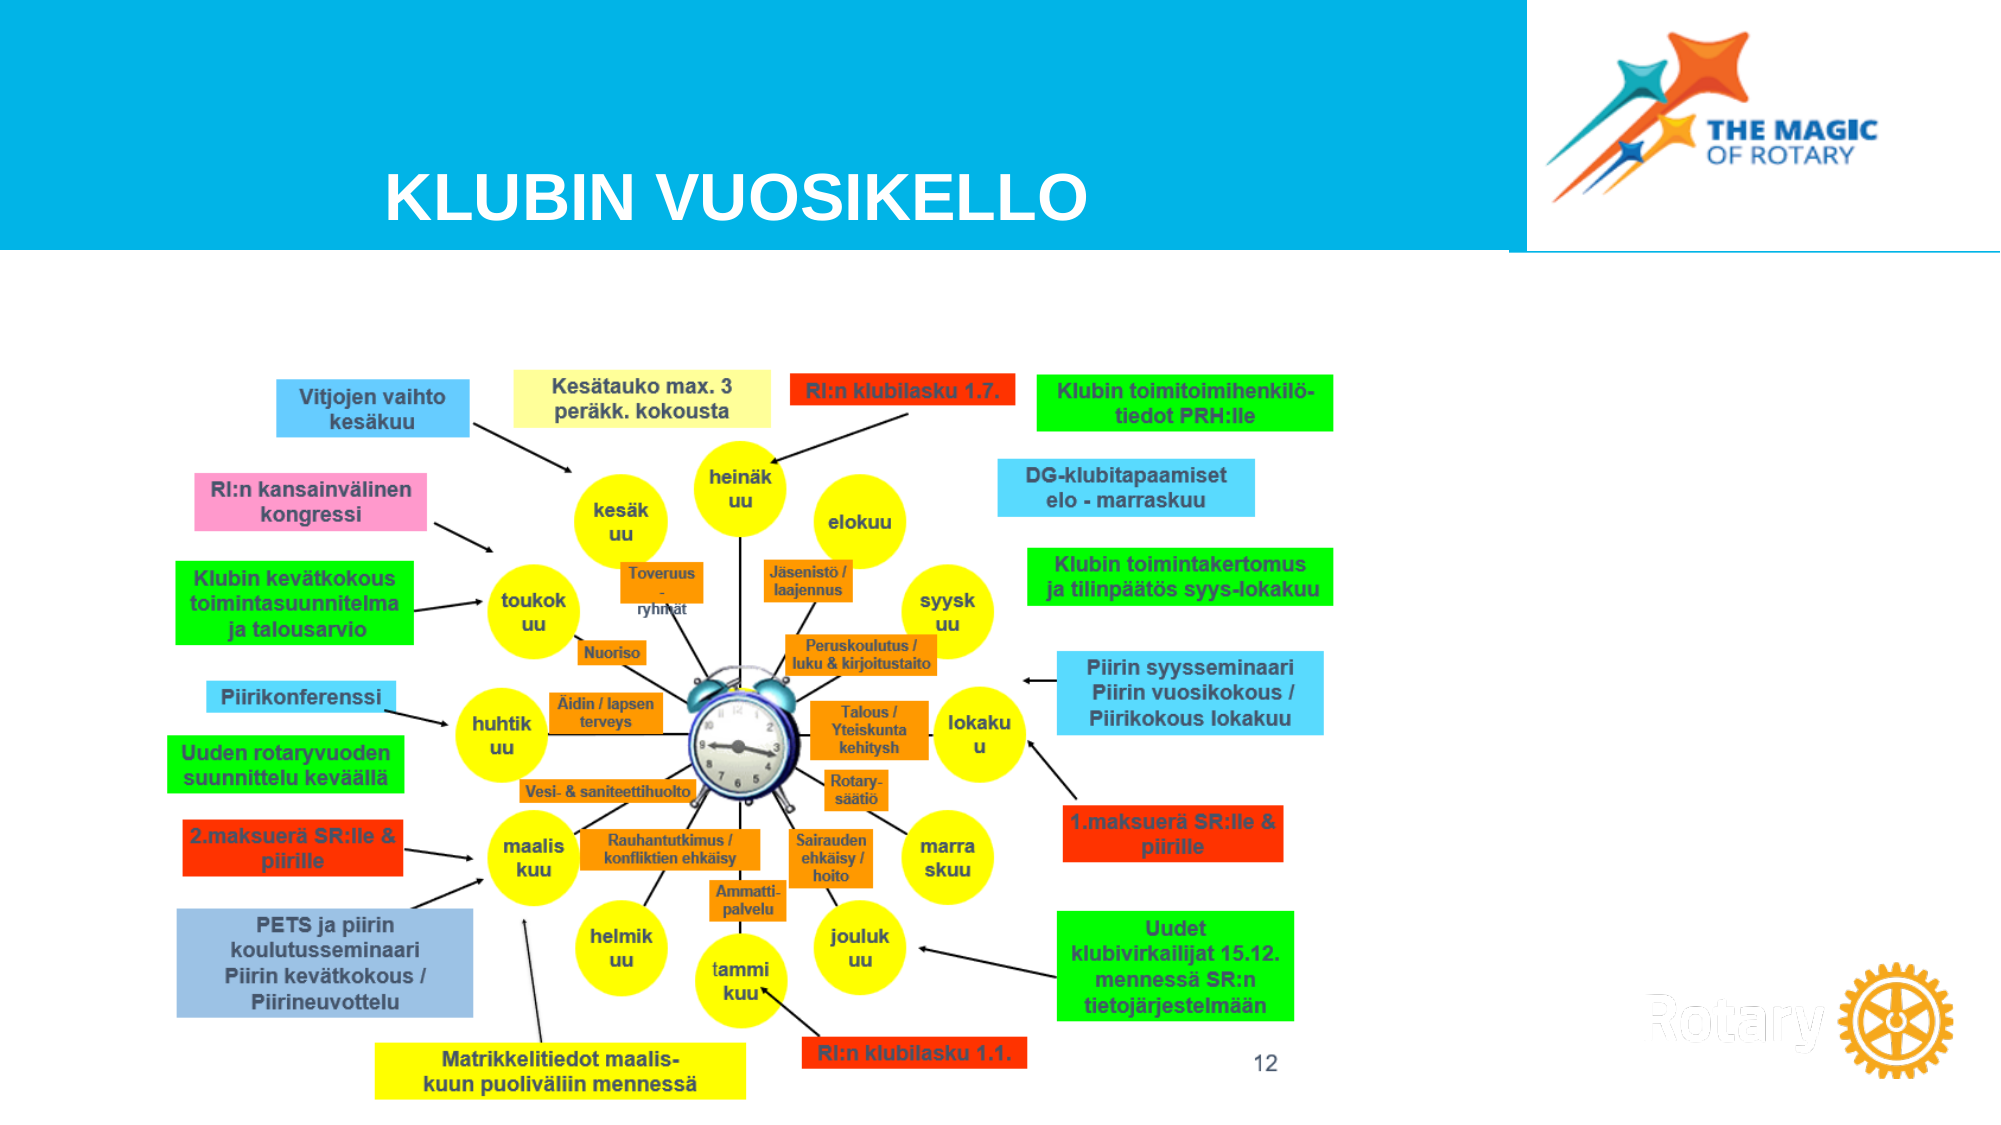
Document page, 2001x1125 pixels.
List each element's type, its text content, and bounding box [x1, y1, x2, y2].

title KLUBIN VUOSIKELLO [0, 0, 1527, 251]
picture [1528, 0, 2000, 250]
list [0, 250, 1509, 1108]
picture [1644, 961, 1954, 1079]
